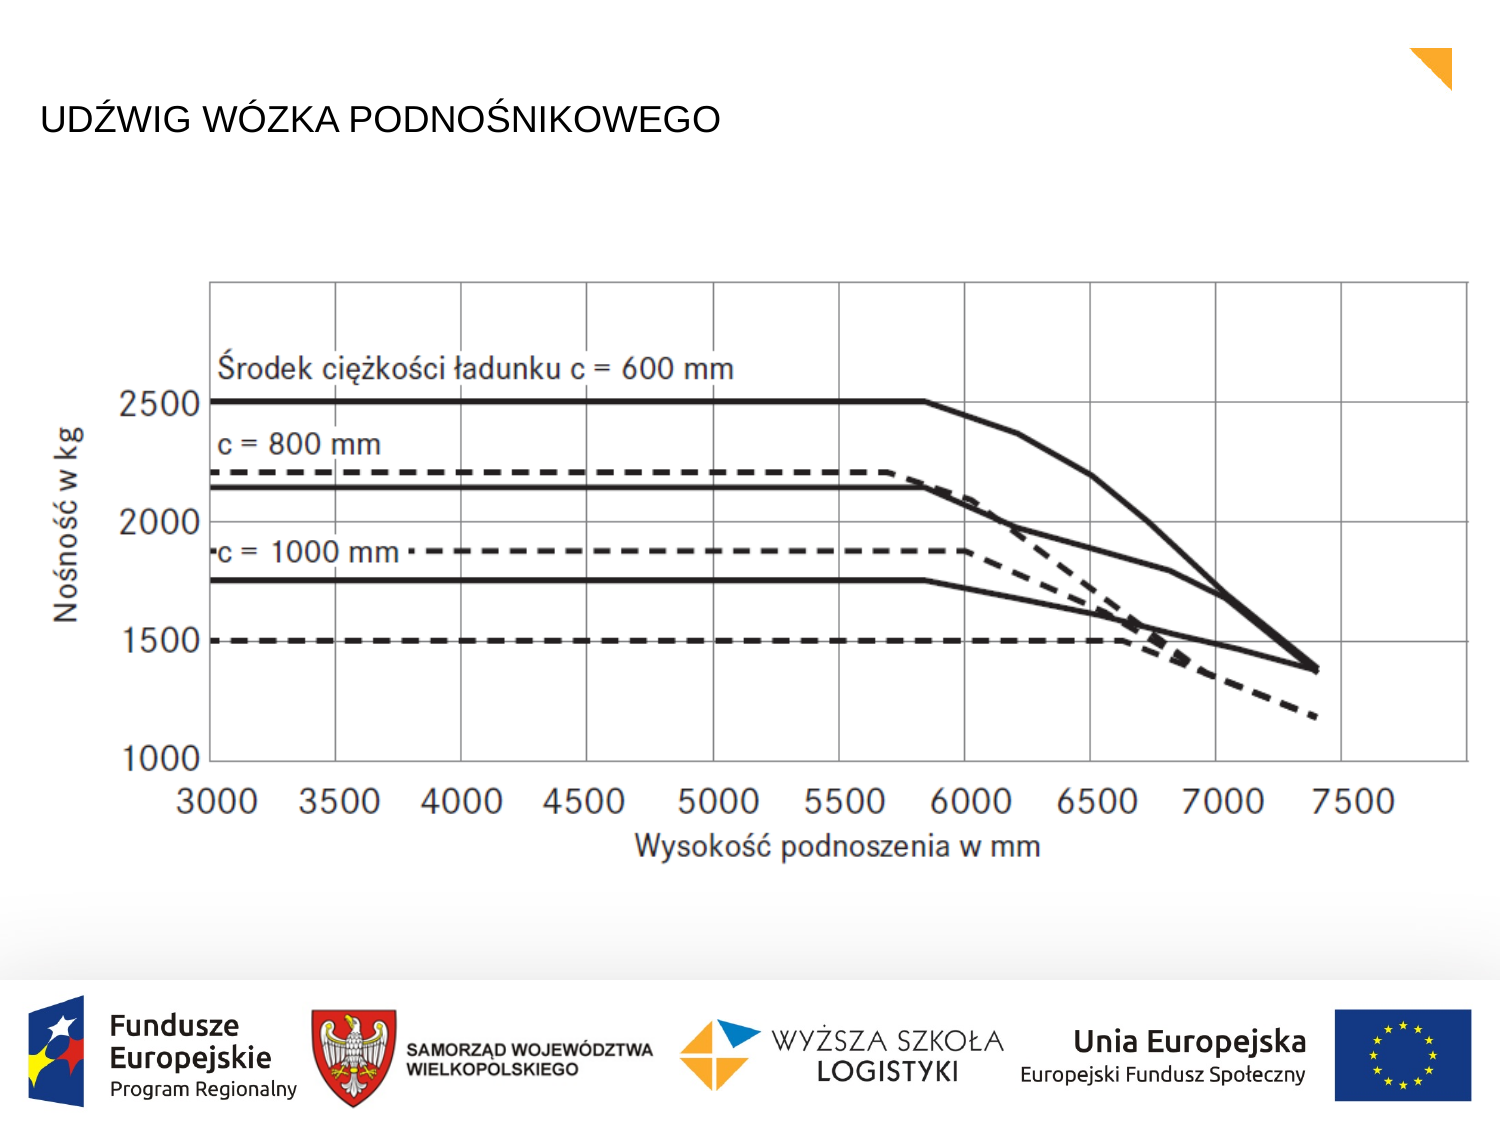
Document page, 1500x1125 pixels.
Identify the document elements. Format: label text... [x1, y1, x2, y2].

picture [0, 0, 1500, 1125]
title Udźwig wózka podnośnikowego [24, 87, 1244, 197]
